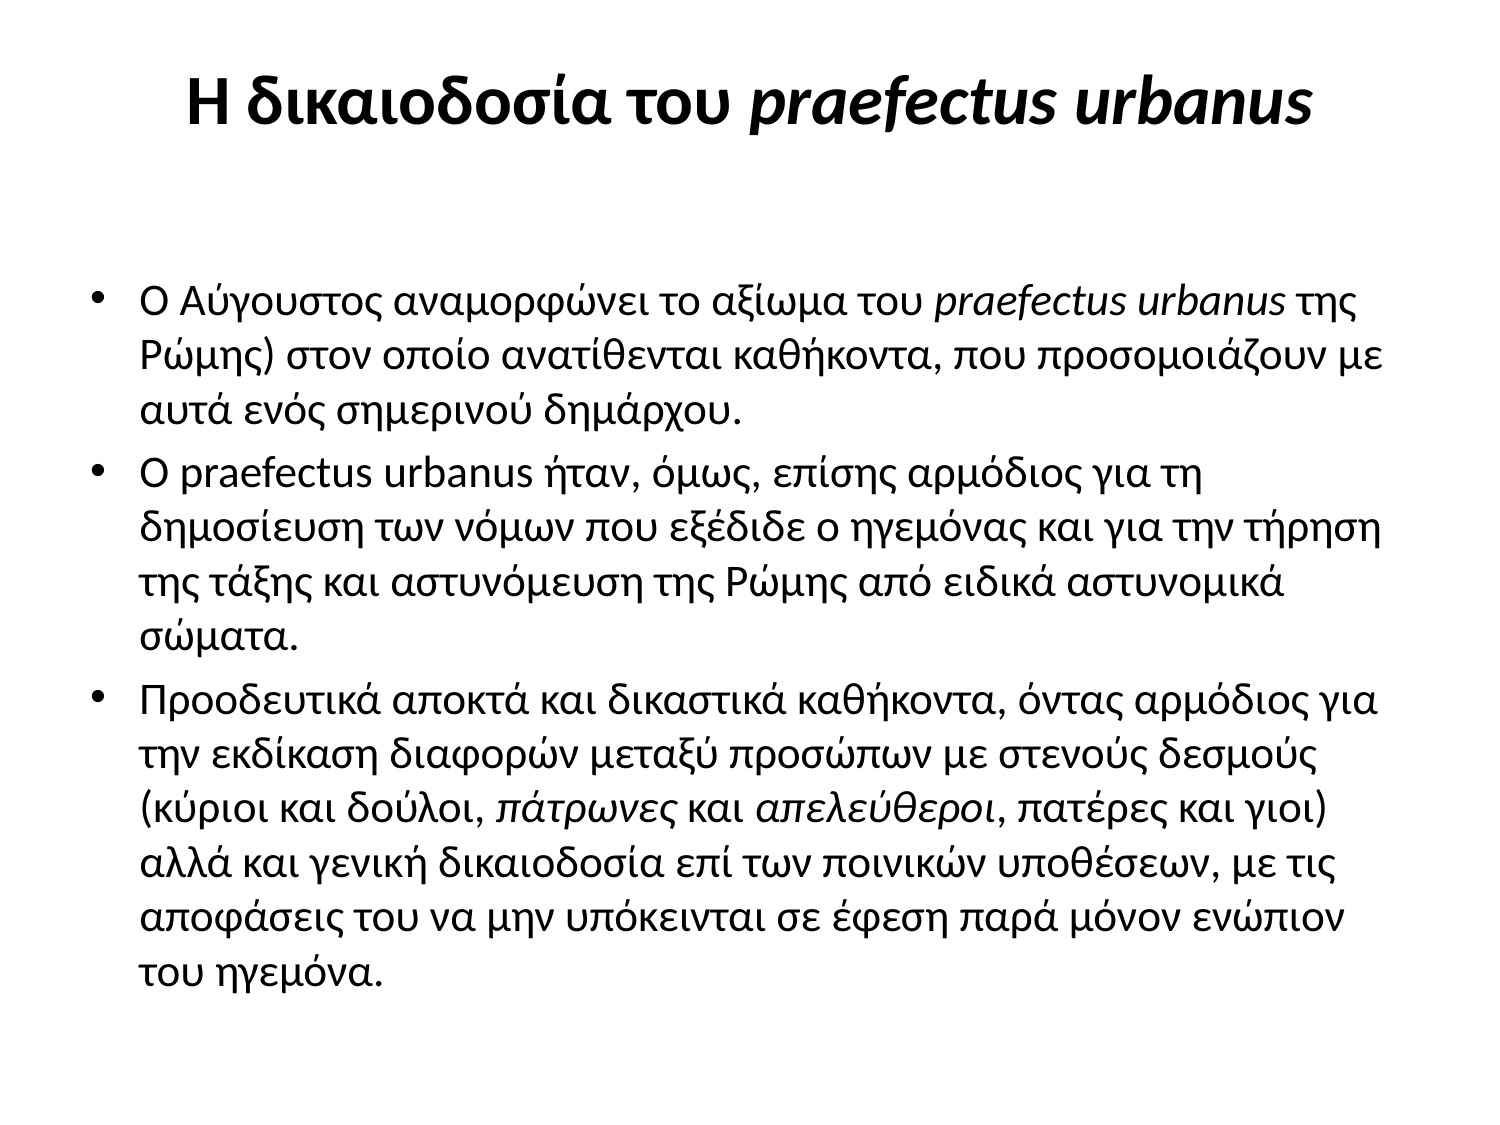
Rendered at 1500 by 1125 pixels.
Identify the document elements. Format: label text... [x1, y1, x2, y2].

title Η δικαιοδοσία του praefectus urbanus [75, 45, 1425, 233]
list Ο Αύγουστος αναμορφώνει το αξίωμα του praefectus urbanus της Ρώμης) στον οποίο ανατίθενται καθήκοντα, που προσομοιάζουν με αυτά ενός σημερινού δημάρχου. Ο praefectus urbanus ήταν, όμως, επίσης αρμόδιος για τη δημοσίευση των νόμων που εξέδιδε ο ηγεμόνας και για την τήρηση της τάξης και αστυνόμευση της Ρώμης από ειδικά αστυνομικά σώματα. Προοδευτικά αποκτά και δικαστικά καθήκοντα, όντας αρμόδιος για την εκδίκαση διαφορών μεταξύ προσώπων με στενούς δεσμούς (κύριοι και δούλοι, πάτρωνες και απελεύθεροι, πατέρες και γιοι) αλλά και γενική δικαιοδοσία επί των ποινικών υποθέσεων, με τις αποφάσεις του να μην υπόκεινται σε έφεση παρά μόνον ενώπιον του ηγεμόνα. [75, 262, 1425, 1005]
